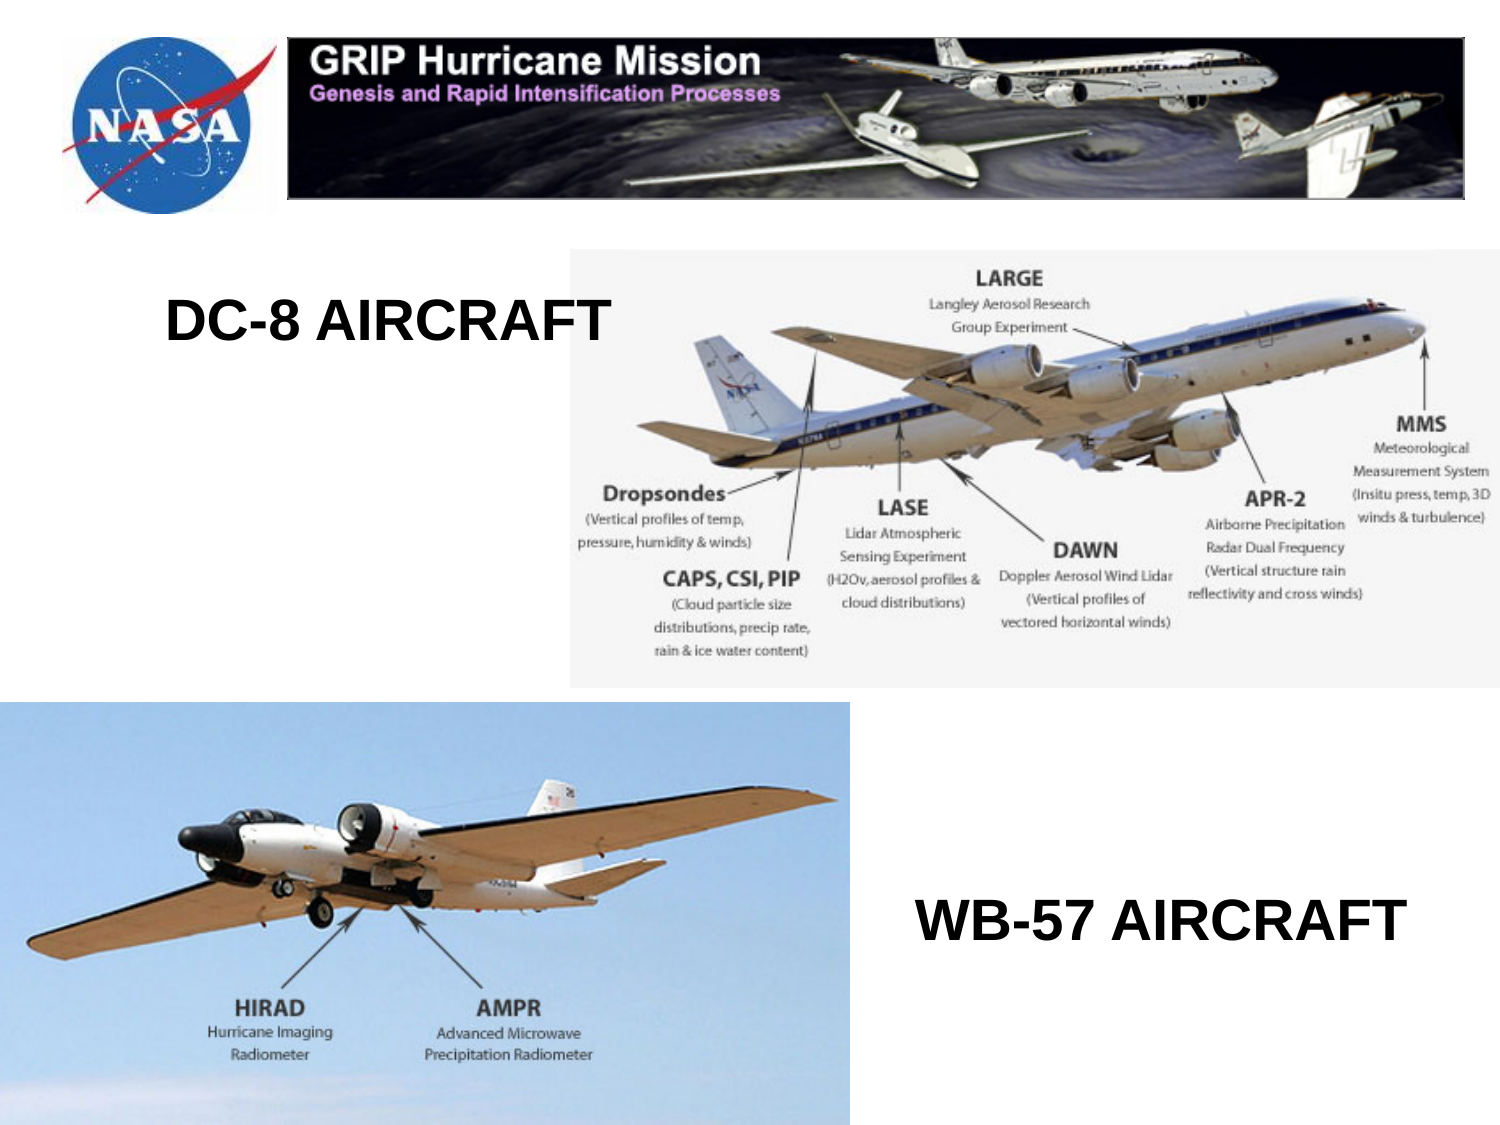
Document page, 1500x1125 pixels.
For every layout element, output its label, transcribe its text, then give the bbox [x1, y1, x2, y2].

picture [569, 249, 1500, 688]
picture [62, 37, 277, 215]
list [0, 702, 851, 1125]
text_box WB-57 AIRCRAFT [899, 875, 1425, 960]
picture [287, 37, 1465, 201]
text_box DC-8 AIRCRAFT [150, 275, 564, 360]
